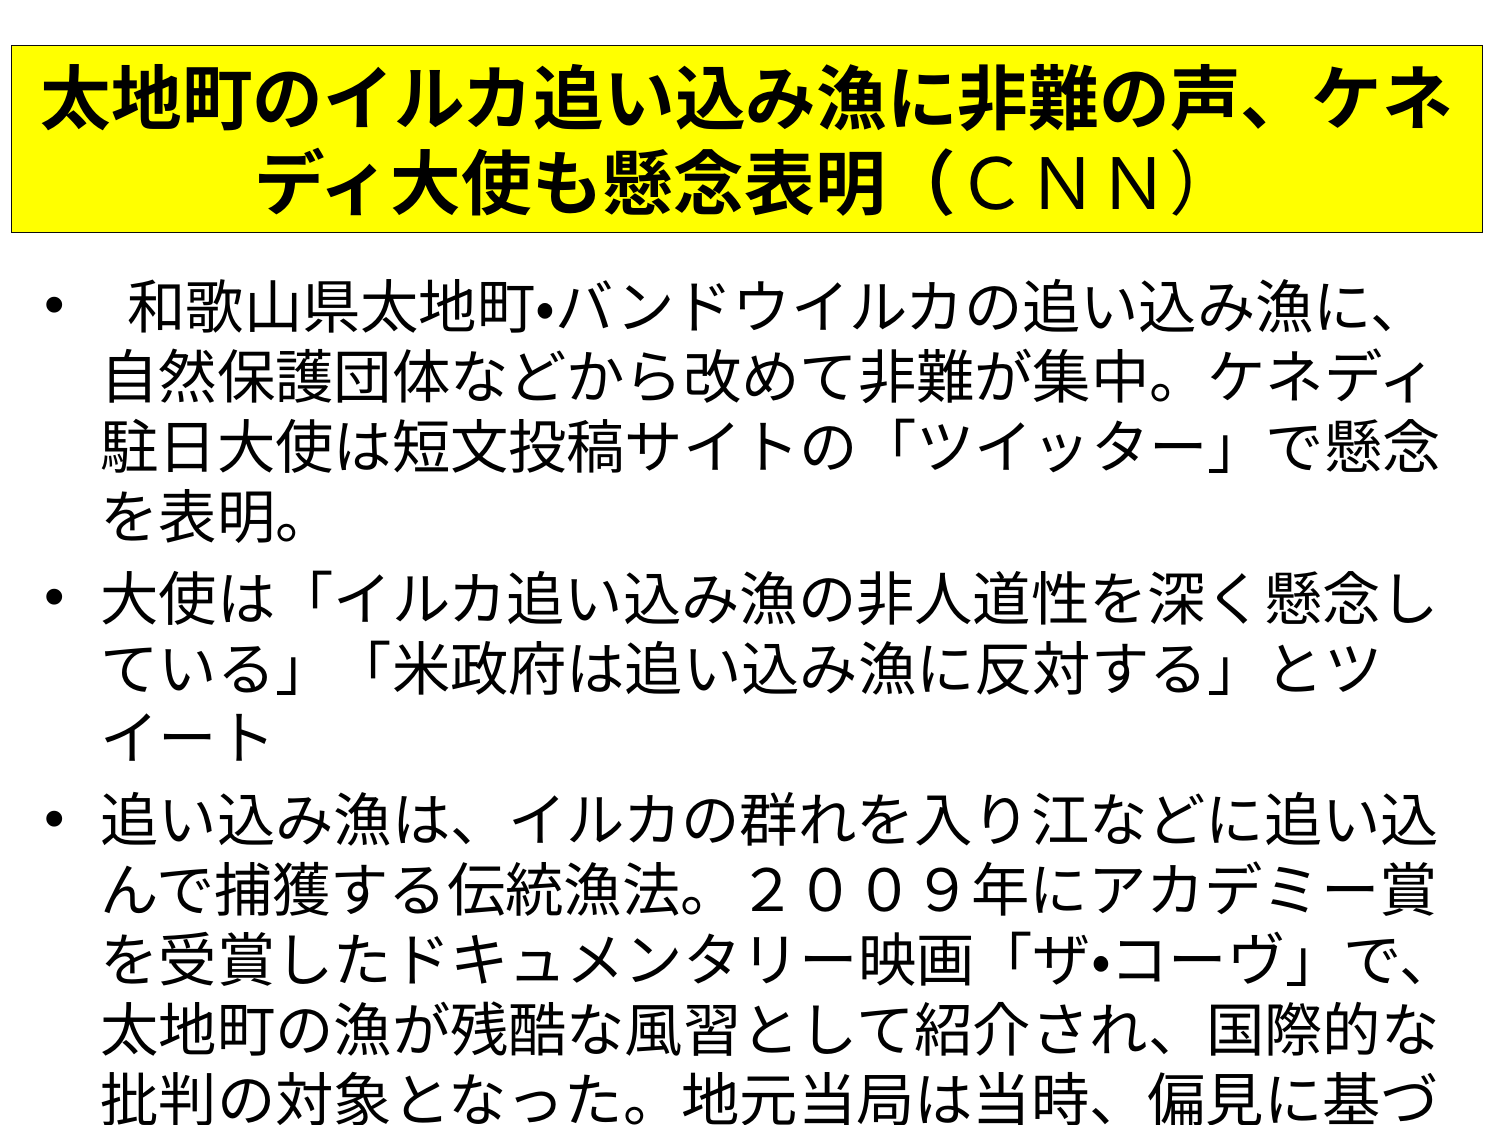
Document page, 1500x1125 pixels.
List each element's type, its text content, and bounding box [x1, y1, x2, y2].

list 和歌山県太地町・バンドウイルカの追い込み漁に、自然保護団体などから改めて非難が集中。ケネディ駐日大使は短文投稿サイトの「ツイッター」で懸念を表明。 大使は「イルカ追い込み漁の非人道性を深く懸念している」「米政府は追い込み漁に反対する」とツイート 追い込み漁は、イルカの群れを入り江などに追い込んで捕獲する伝統漁法。２００９年にアカデミー賞を受賞したドキュメンタリー映画「ザ・コーヴ」で、太地町の漁が残酷な風習として紹介され、国際的な批判の対象となった。地元当局は当時、偏見に基づいた作品だと反論。合法的な漁法が批判される理由はないと抗議してきた。 [29, 262, 1500, 1125]
title 太地町のイルカ追い込み漁に非難の声、ケネディ大使も懸念表明（ＣＮＮ） [11, 45, 1483, 233]
